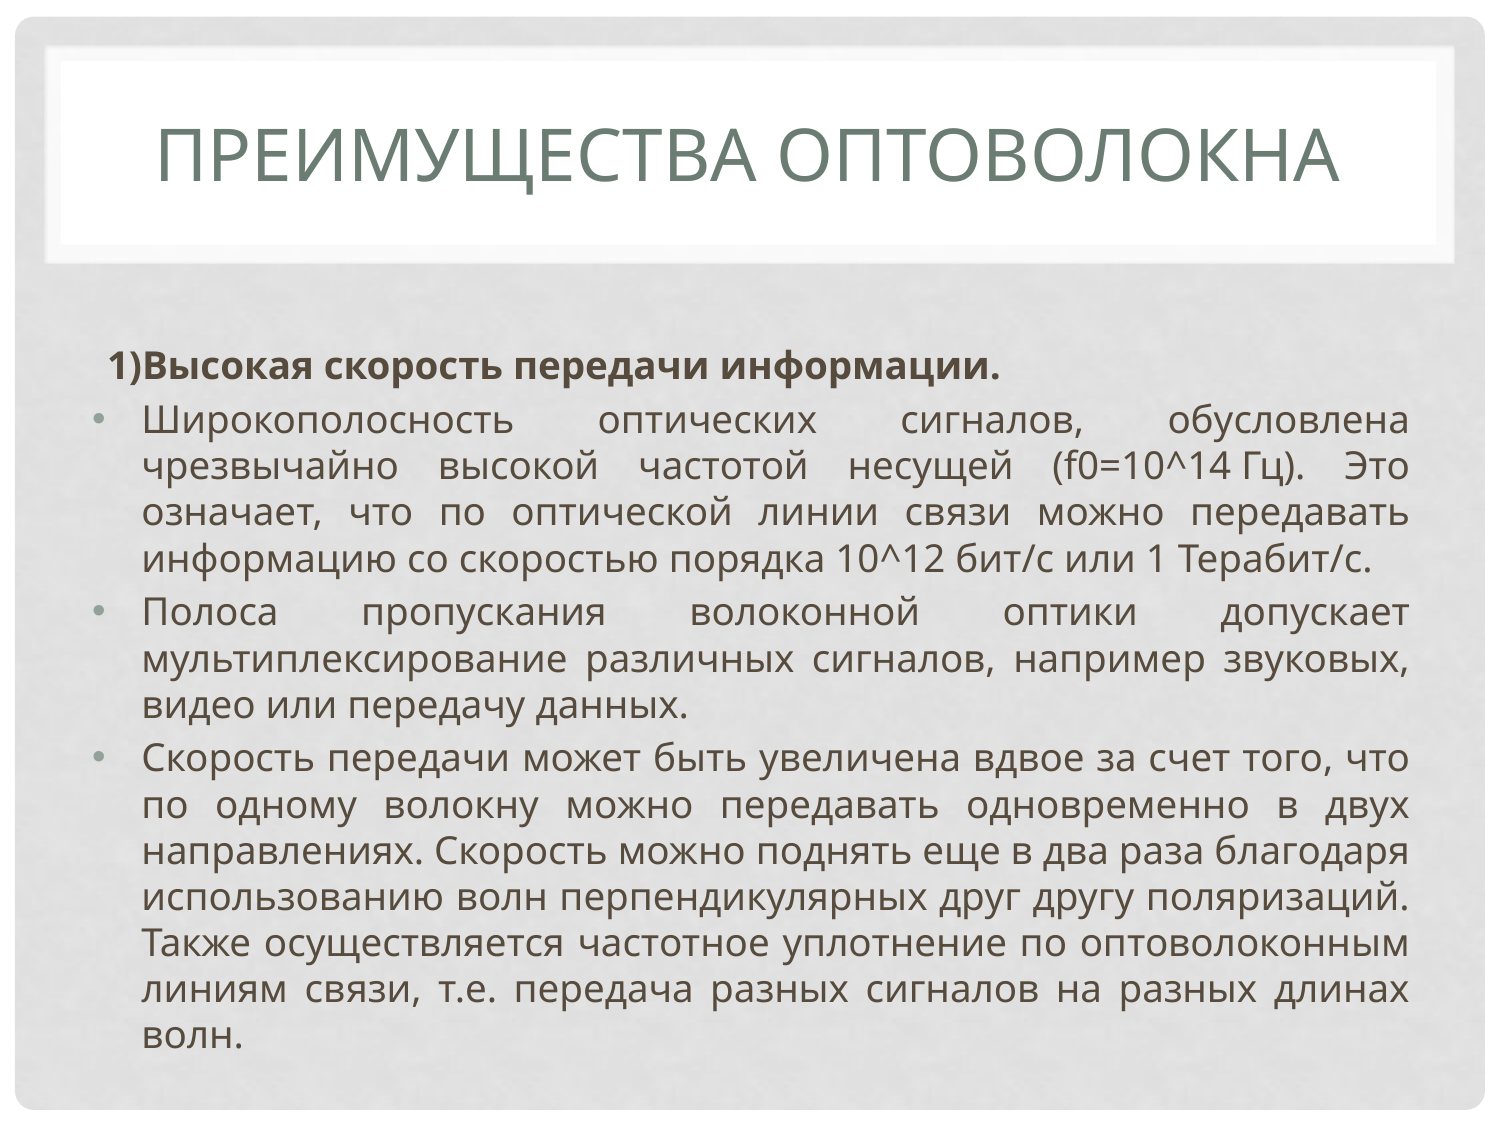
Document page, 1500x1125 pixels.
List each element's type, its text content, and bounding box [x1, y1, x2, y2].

title Преимущества оптоволокна [69, 66, 1425, 238]
list 1)Высокая скорость передачи информации. Широкополосность оптических сигналов, обусловлена чрезвычайно высокой частотой несущей (f0=10^14 Гц). Это означает, что по оптической линии связи можно передавать информацию со скоростью порядка 10^12 бит/с или 1 Терабит/с. Полоса пропускания волоконной оптики допускает мультиплексирование различных сигналов, например звуковых, видео или передачу данных. Скорость передачи может быть увеличена вдвое за счет того, что по одному волокну можно передавать одновременно в двух направлениях. Скорость можно поднять еще в два раза благодаря использованию волн перпендикулярных друг другу поляризаций. Также осуществляется частотное уплотнение по оптоволоконным линиям связи, т.е. передача разных сигналов на разных длинах волн. [75, 287, 1425, 1071]
